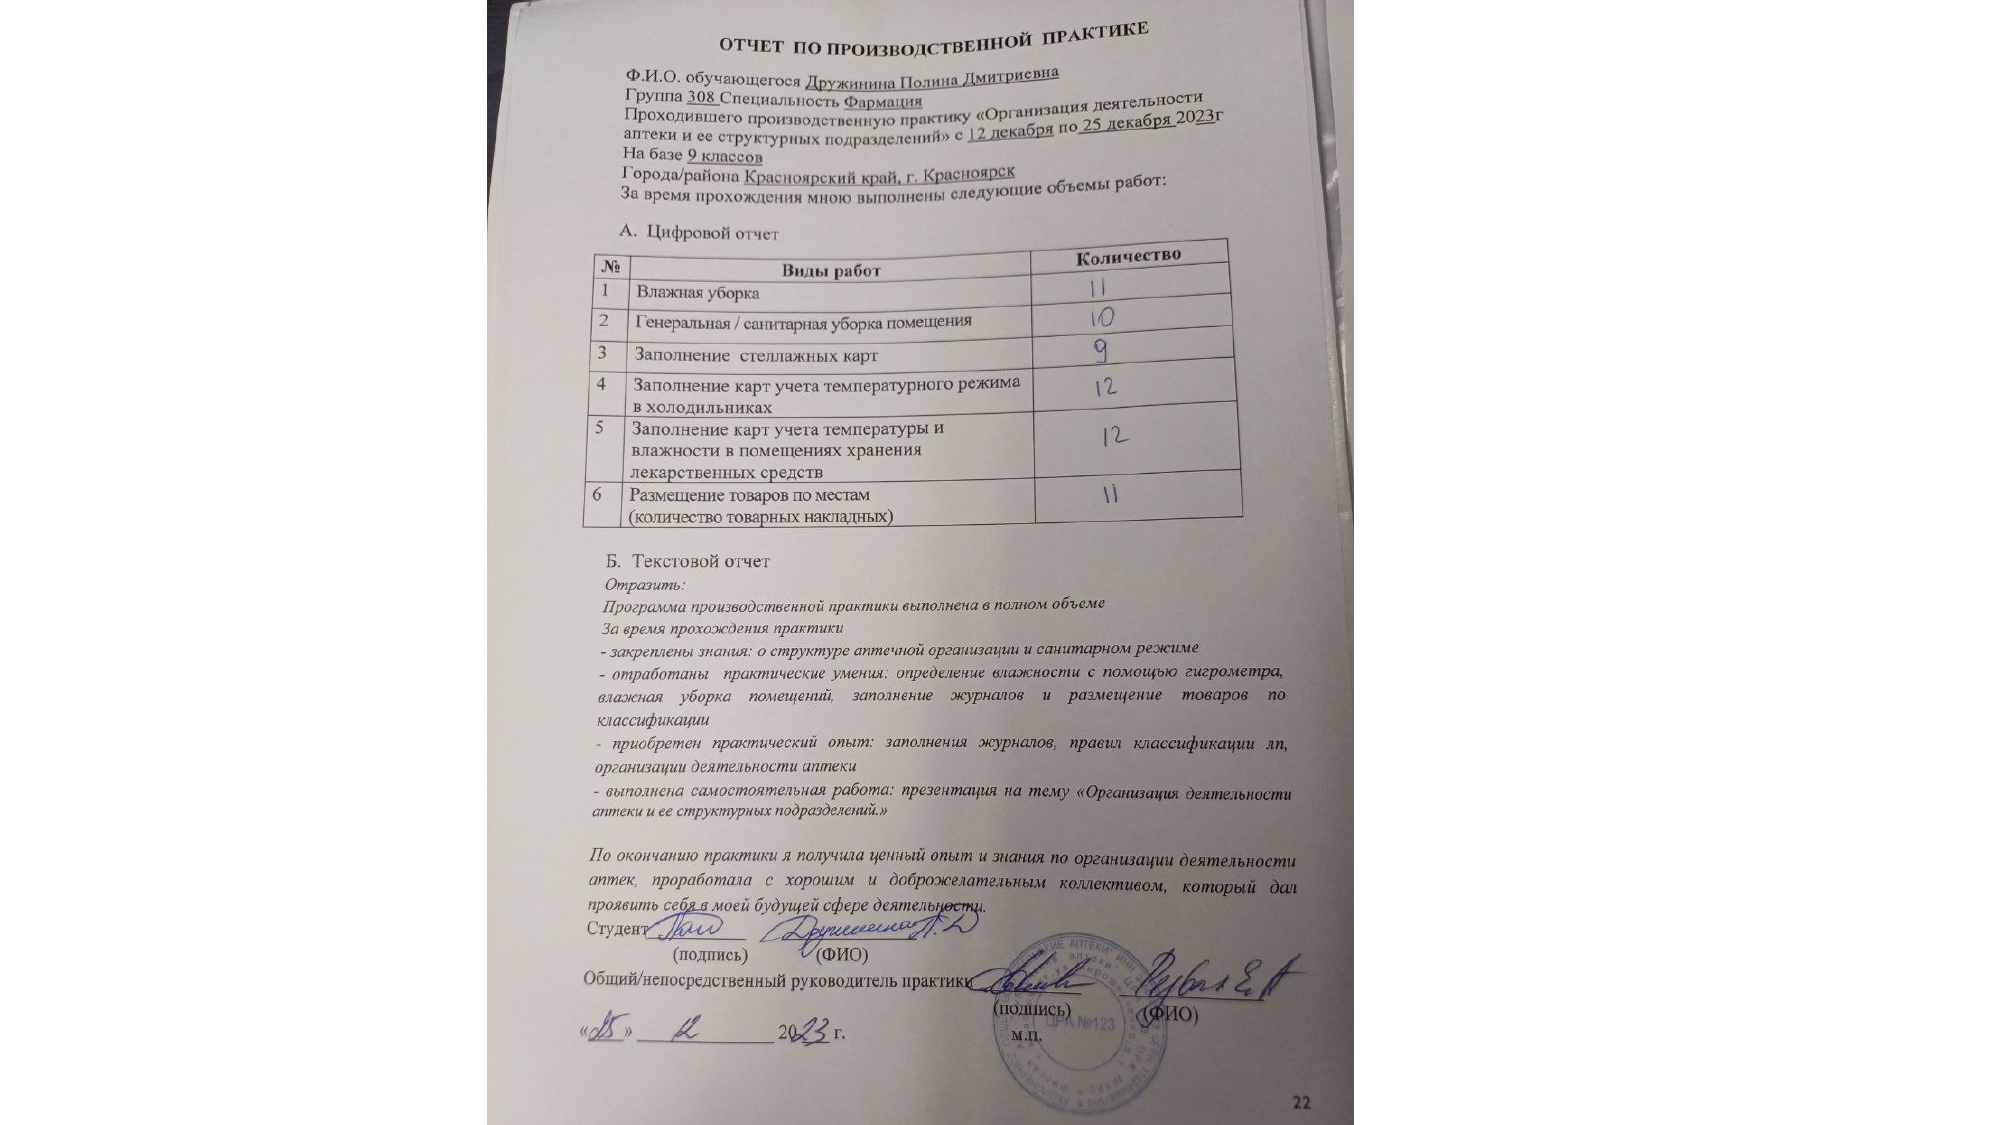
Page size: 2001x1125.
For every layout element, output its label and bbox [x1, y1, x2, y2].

list [487, 0, 1354, 1125]
